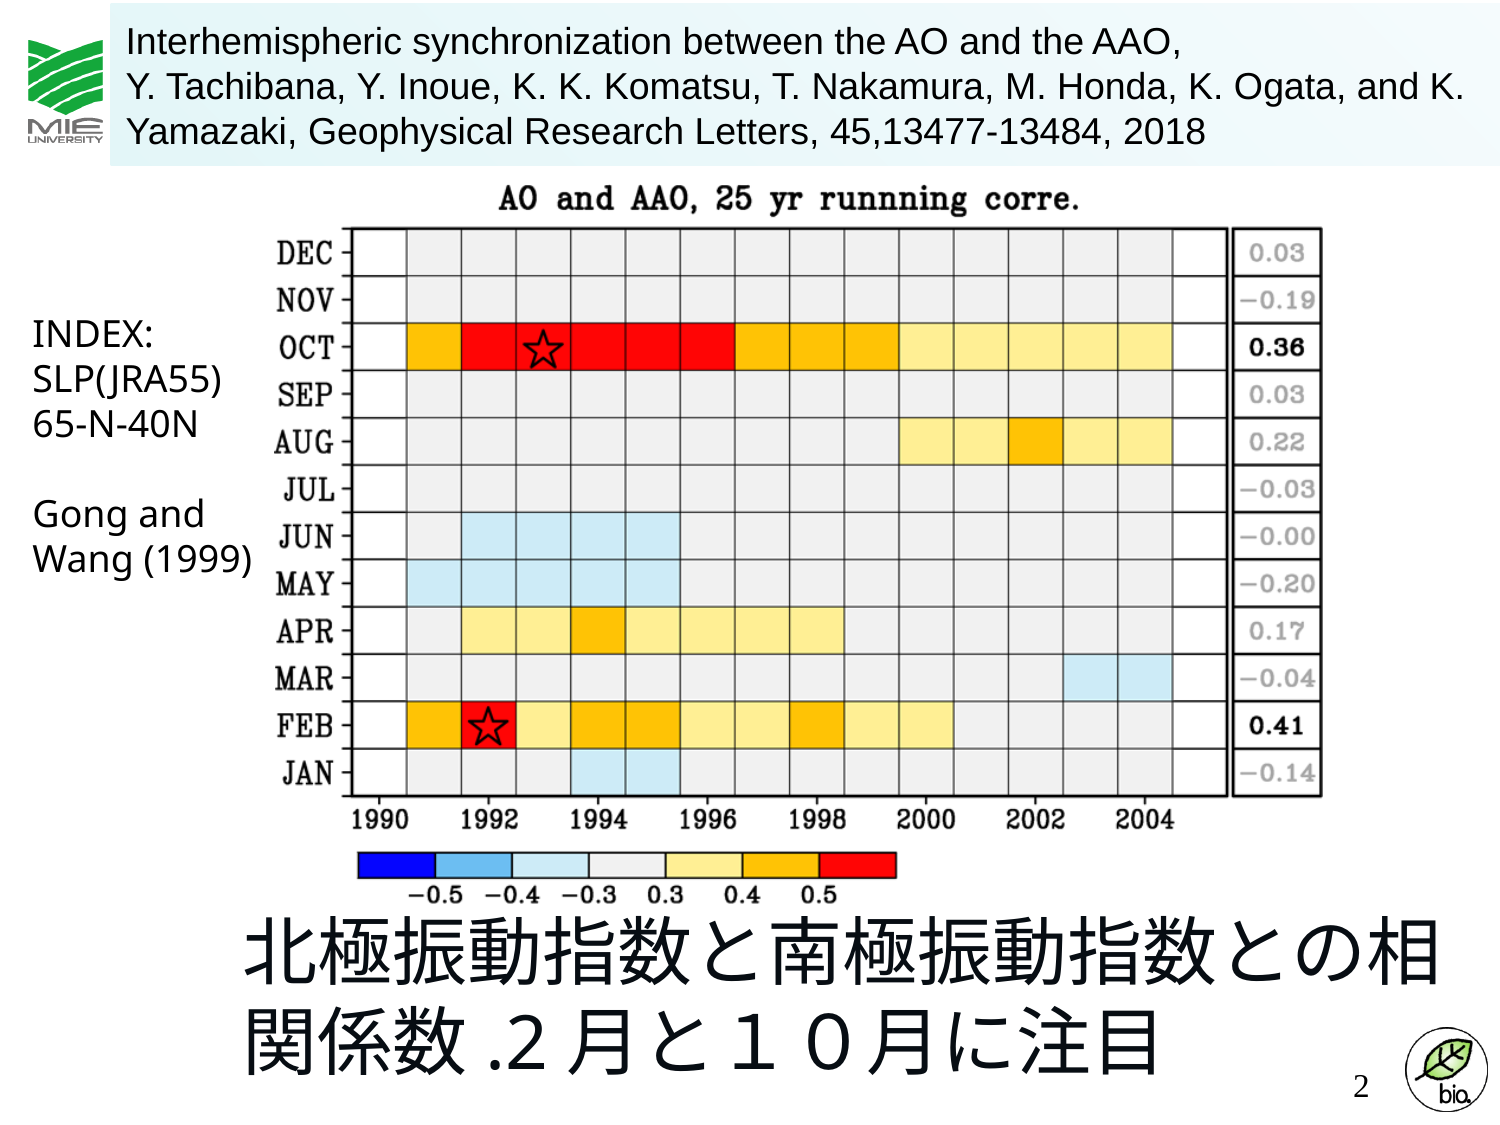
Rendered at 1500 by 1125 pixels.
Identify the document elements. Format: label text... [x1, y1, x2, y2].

picture [1405, 1097, 1488, 1112]
text_box INDEX: SLP(JRA55) 65-N-40N Gong and Wang (1999) [17, 302, 268, 588]
slide_number 2 [1074, 1037, 1388, 1113]
picture [28, 40, 103, 143]
picture [273, 184, 1323, 906]
title 北極振動指数と南極振動指数との相関係数.2月と１０月に注目 [225, 893, 1500, 1097]
text_box Interhemispheric synchronization between the AO and the AAO, Y. Tachibana, Y. Inoue, K. K. Komatsu, T. Nakamura, M. Honda, K. Ogata, and K. Yamazaki, Geophysical Research Letters, 45,13477-13484, 2018 [110, 3, 1500, 166]
